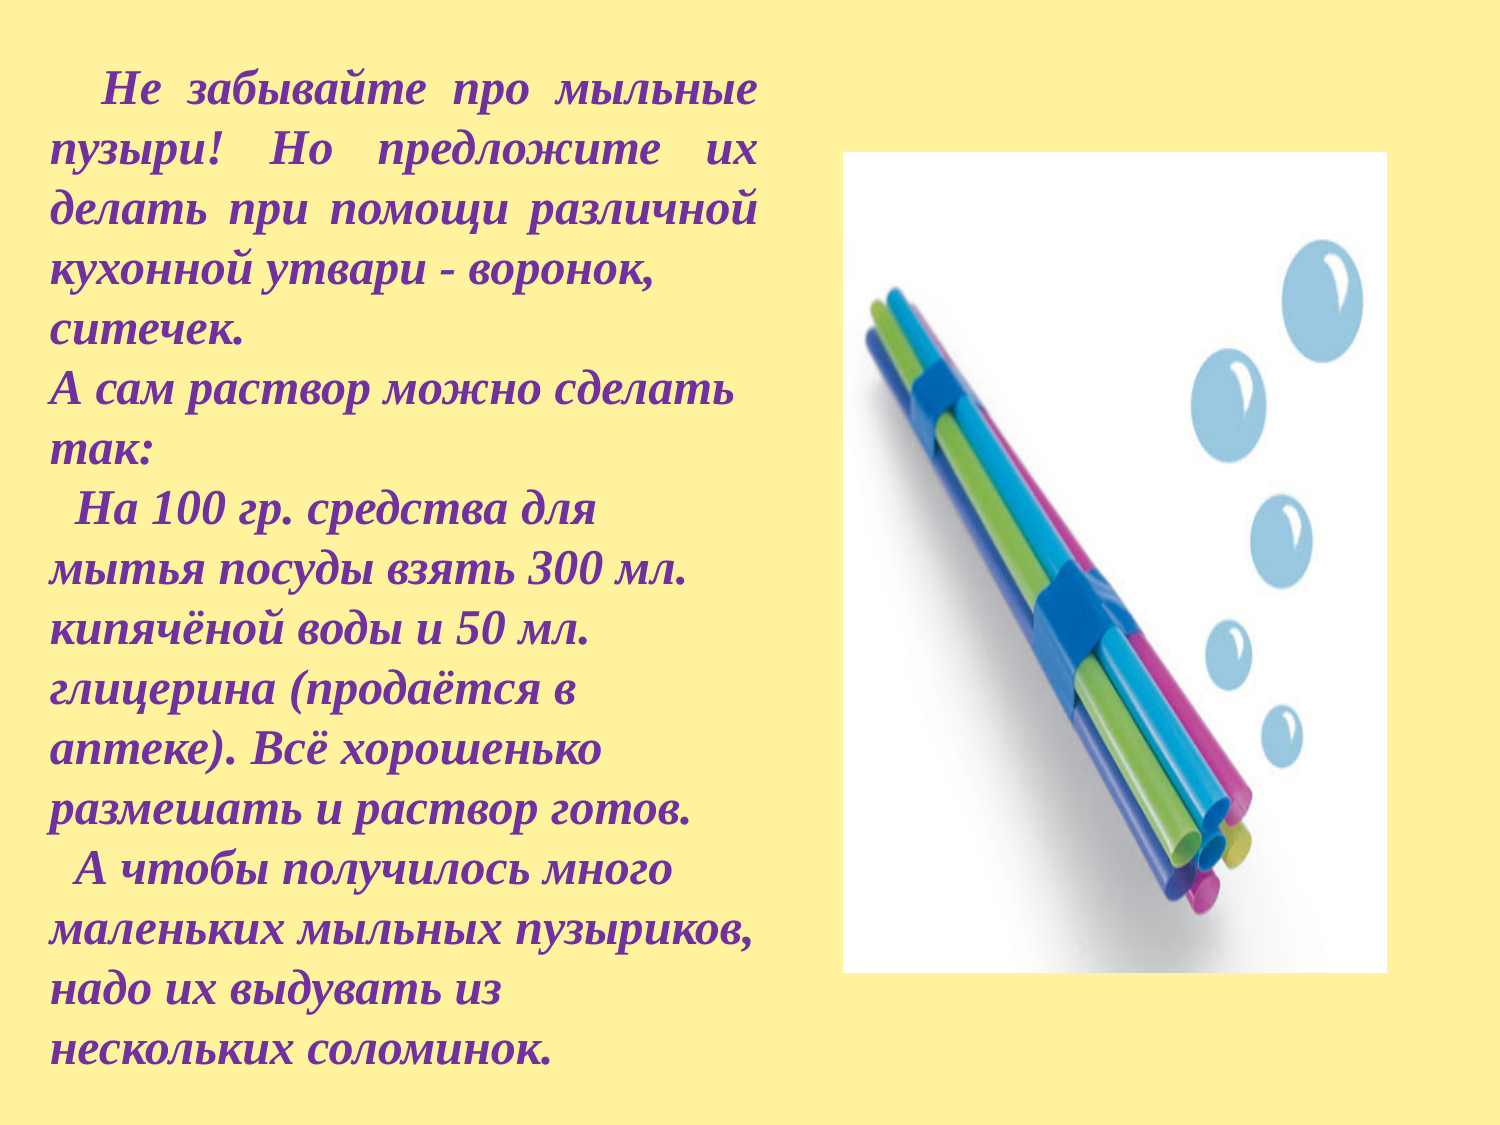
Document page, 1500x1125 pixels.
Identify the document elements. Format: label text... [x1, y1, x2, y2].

picture [843, 152, 1387, 973]
text_box Не забывайте про мыльные пузыри! Но предложите их делать при помощи различной кухонной утвари - воронок, ситечек. А сам раствор можно сделать так: На 100 гр. средства для мытья посуды взять 300 мл. кипячёной воды и 50 мл. глицерина (продаётся в аптеке). Всё хорошенько размешать и раствор готов. А чтобы получилось много маленьких мыльных пузыриков, надо их выдувать из нескольких соломинок. [35, 46, 774, 1082]
